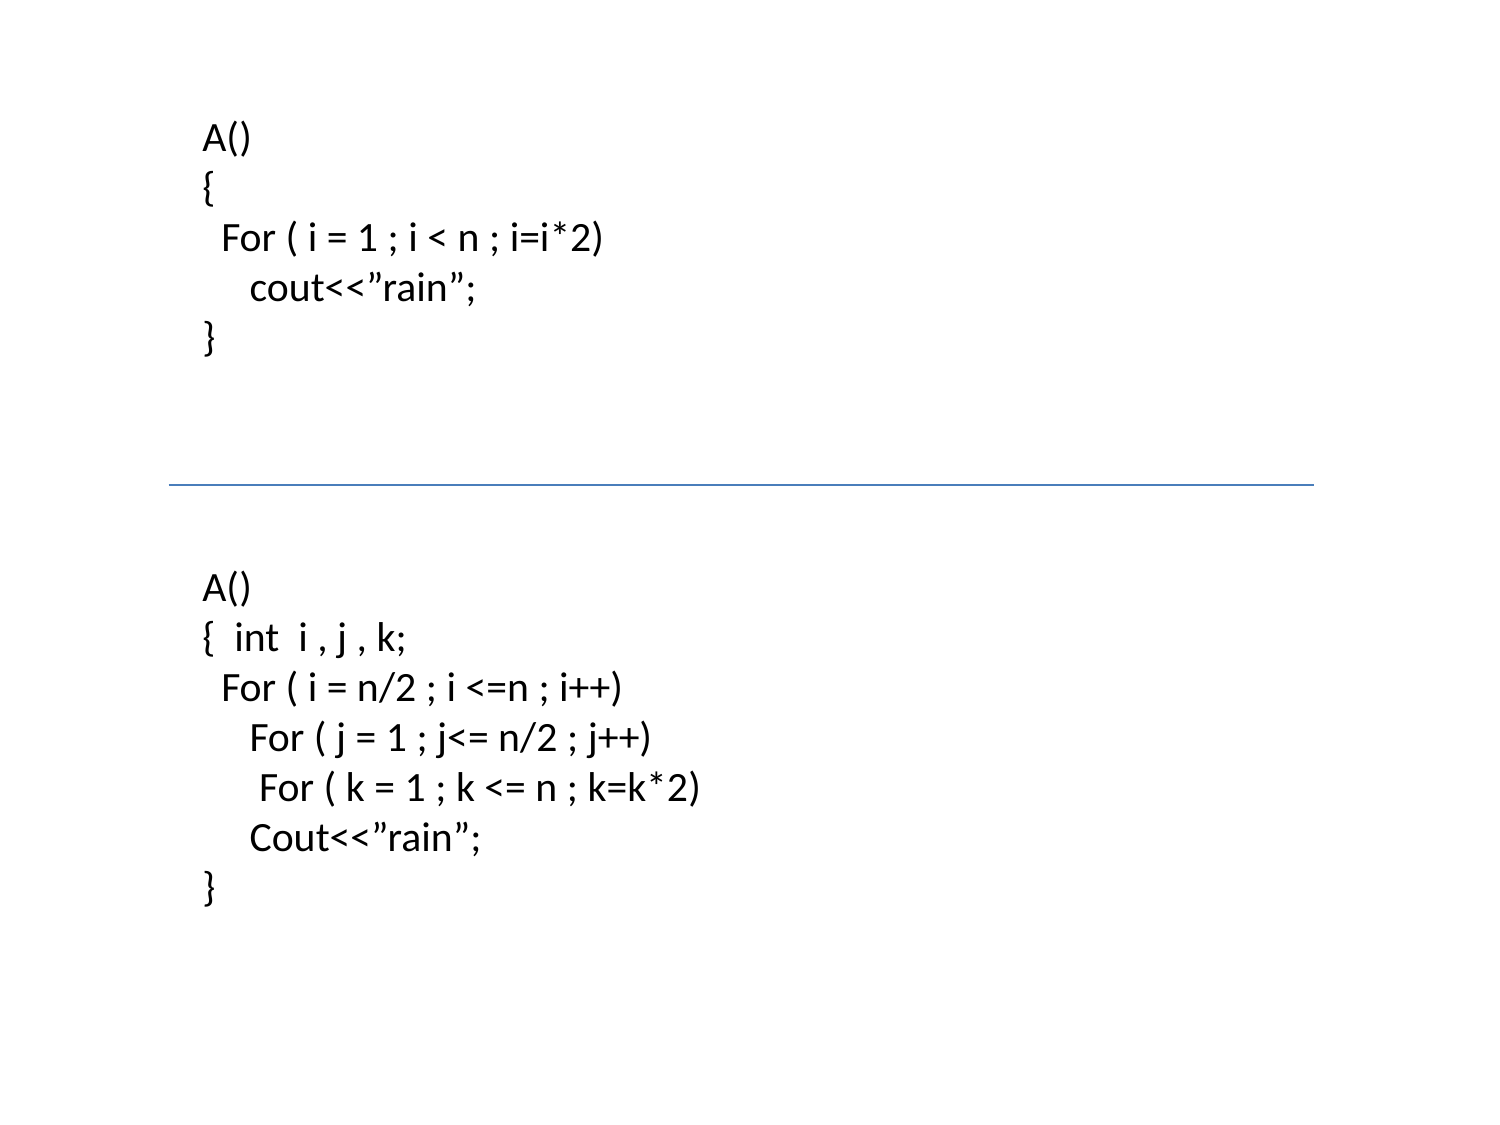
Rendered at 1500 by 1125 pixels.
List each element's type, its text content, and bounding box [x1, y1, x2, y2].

text_box A() { For ( i = 1 ; i < n ; i=i*2) cout<<”rain”; } A() { int i , j , k; For ( i = n/2 ; i <=n ; i++) For ( j = 1 ; j<= n/2 ; j++) For ( k = 1 ; k <= n ; k=k*2) Cout<<”rain”; } [187, 493, 938, 918]
text_box A() { For ( i = 1 ; i < n ; i=i*2) cout<<”rain”; } A() { int i , j , k; For ( i = n/2 ; i <=n ; i++) For ( j = 1 ; j<= n/2 ; j++) For ( k = 1 ; k <= n ; k=k*2) Cout<<”rain”; } [187, 101, 938, 484]
